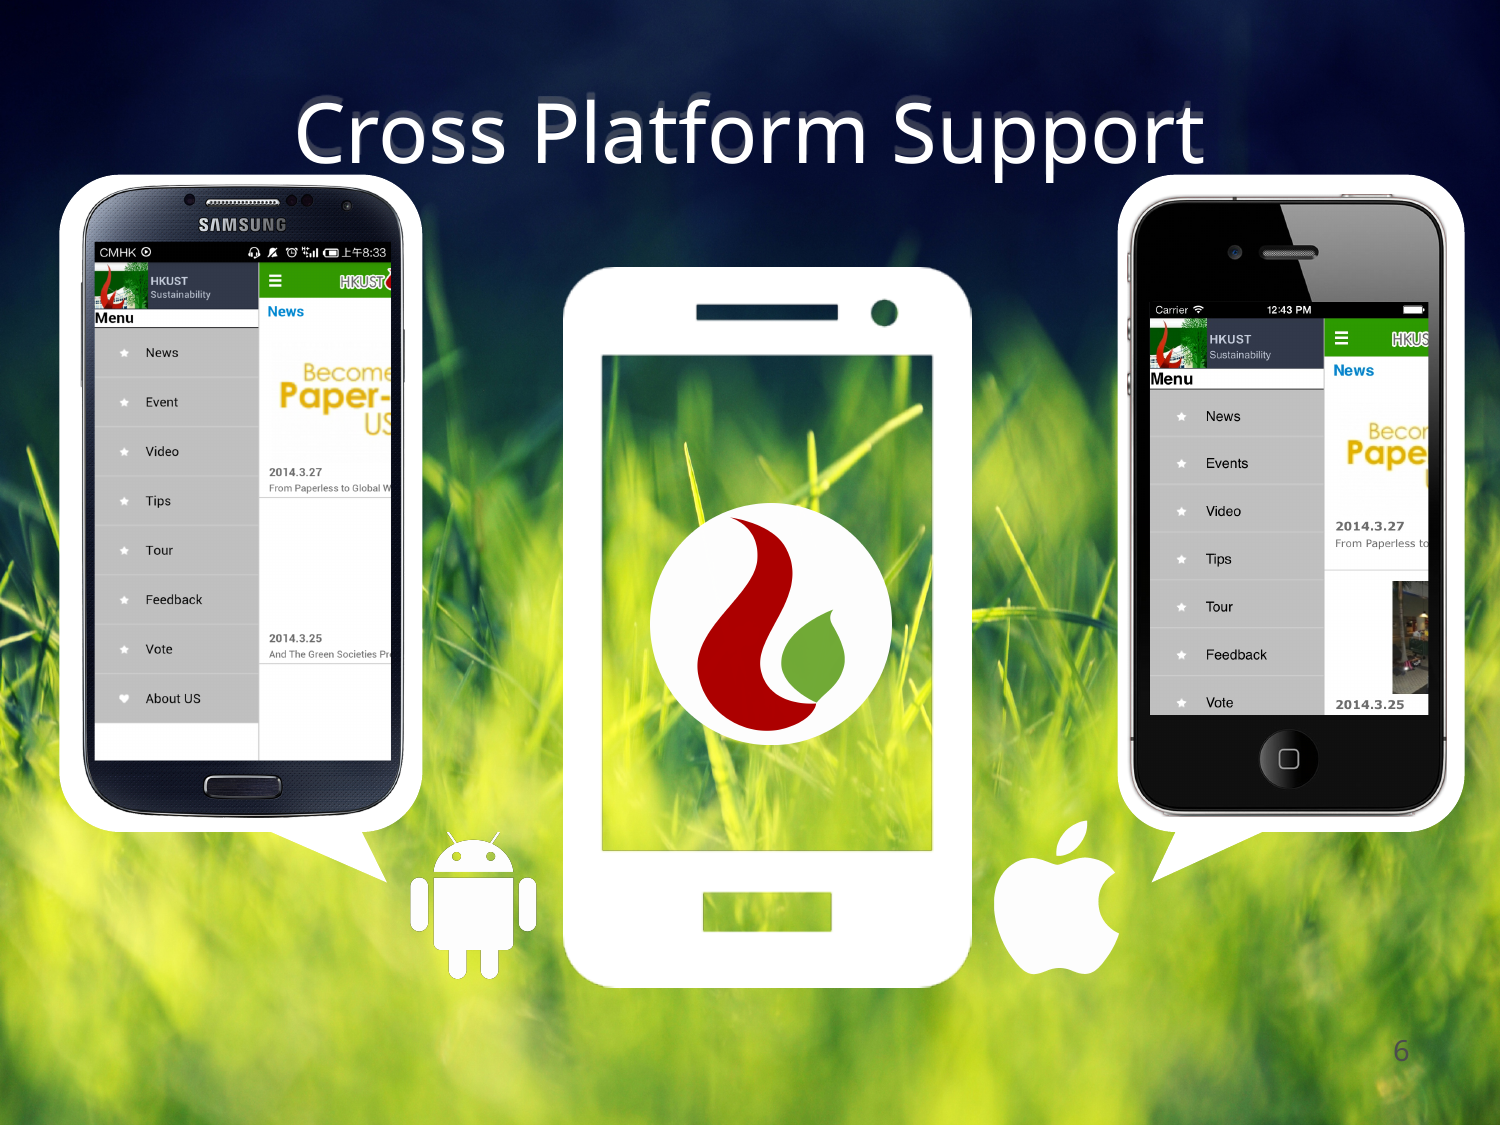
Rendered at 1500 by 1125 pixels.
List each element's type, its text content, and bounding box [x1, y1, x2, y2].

text_box [1117, 210, 1122, 797]
text_box Cross Platform Support [64, 72, 1436, 188]
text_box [59, 166, 423, 833]
text_box [1134, 182, 1465, 812]
slide_number 6 [1074, 1024, 1425, 1103]
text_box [1127, 194, 1447, 817]
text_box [562, 267, 972, 988]
picture [0, 0, 1500, 1125]
text_box [1189, 824, 1436, 866]
